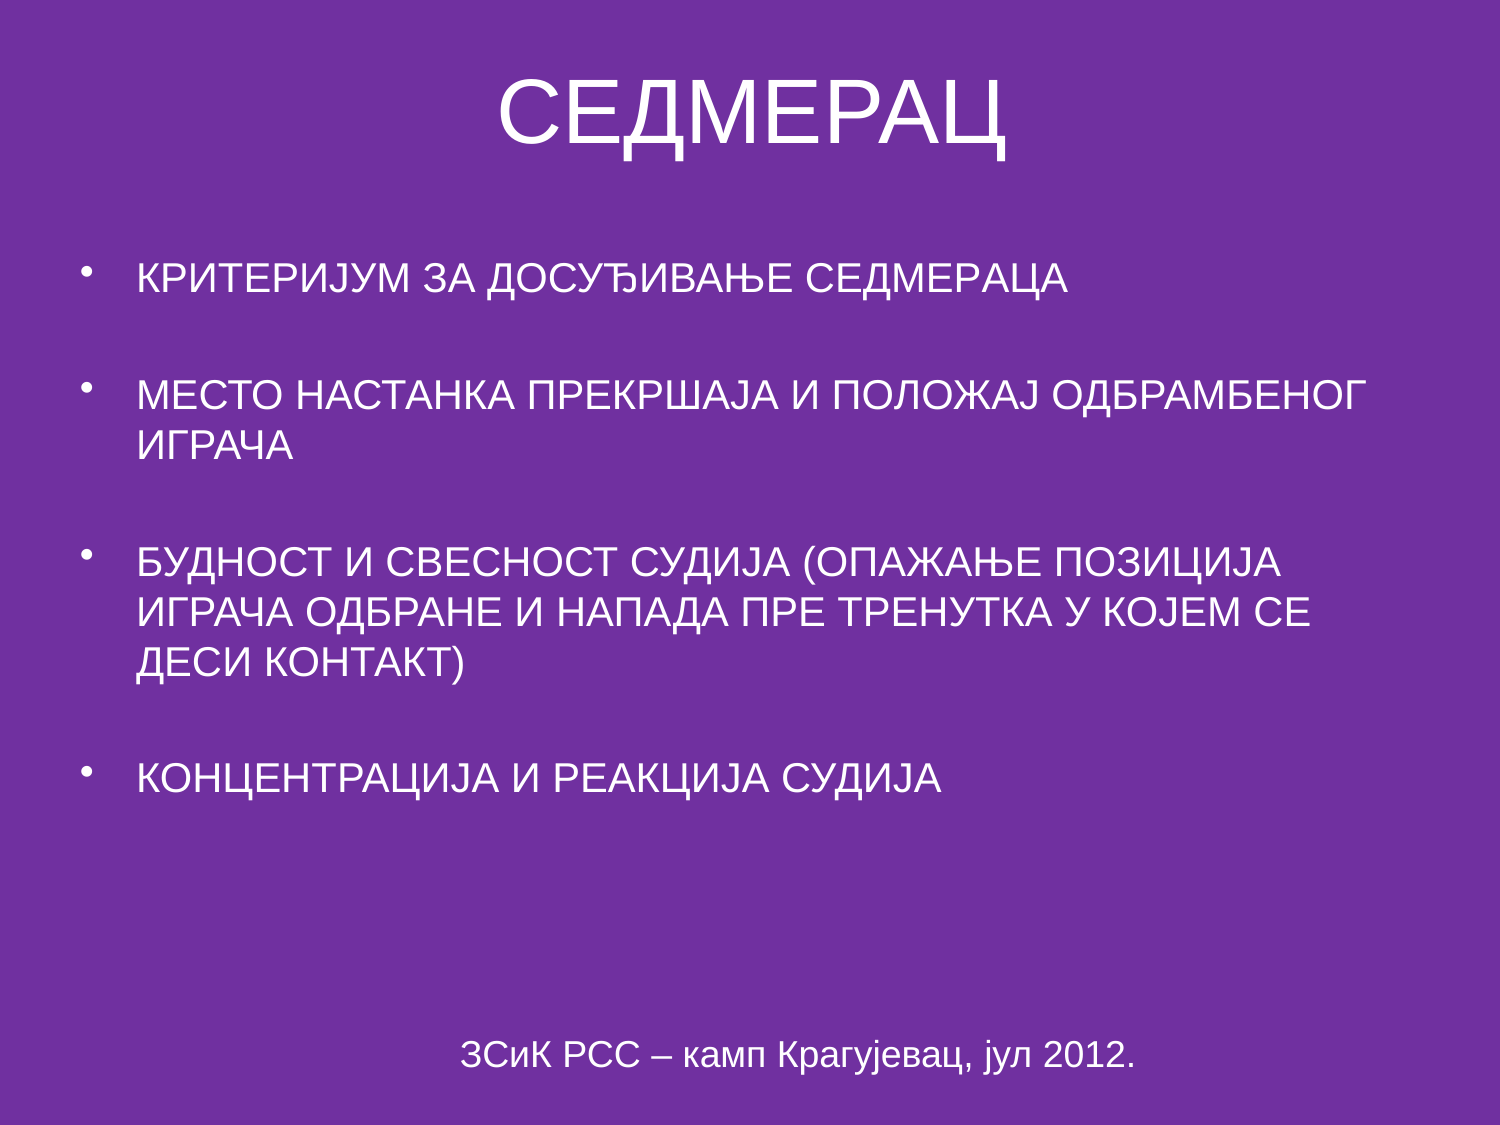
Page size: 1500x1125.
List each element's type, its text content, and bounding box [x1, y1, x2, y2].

title СЕДМЕРАЦ [76, 42, 1428, 171]
list КРИТЕРИЈУМ ЗА ДОСУЂИВАЊЕ СЕДМЕРAЦА МЕСТО НАСТАНКА ПРЕКРШАЈА И ПОЛОЖАЈ ОДБРАМБЕНОГ ИГРАЧА БУДНОСТ И СВЕСНОСТ СУДИЈА (ОПАЖАЊЕ ПОЗИЦИЈА ИГРАЧА ОДБРАНЕ И НАПАДА ПРЕ ТРЕНУТКА У КОЈЕМ СЕ ДЕСИ КОНТАКТ) КОНЦЕНТРАЦИЈА И РЕАКЦИЈА СУДИЈА [64, 243, 1416, 1012]
text_box ЗСиК РСС – камп Крагујевац, јул 2012. [445, 1023, 1153, 1083]
